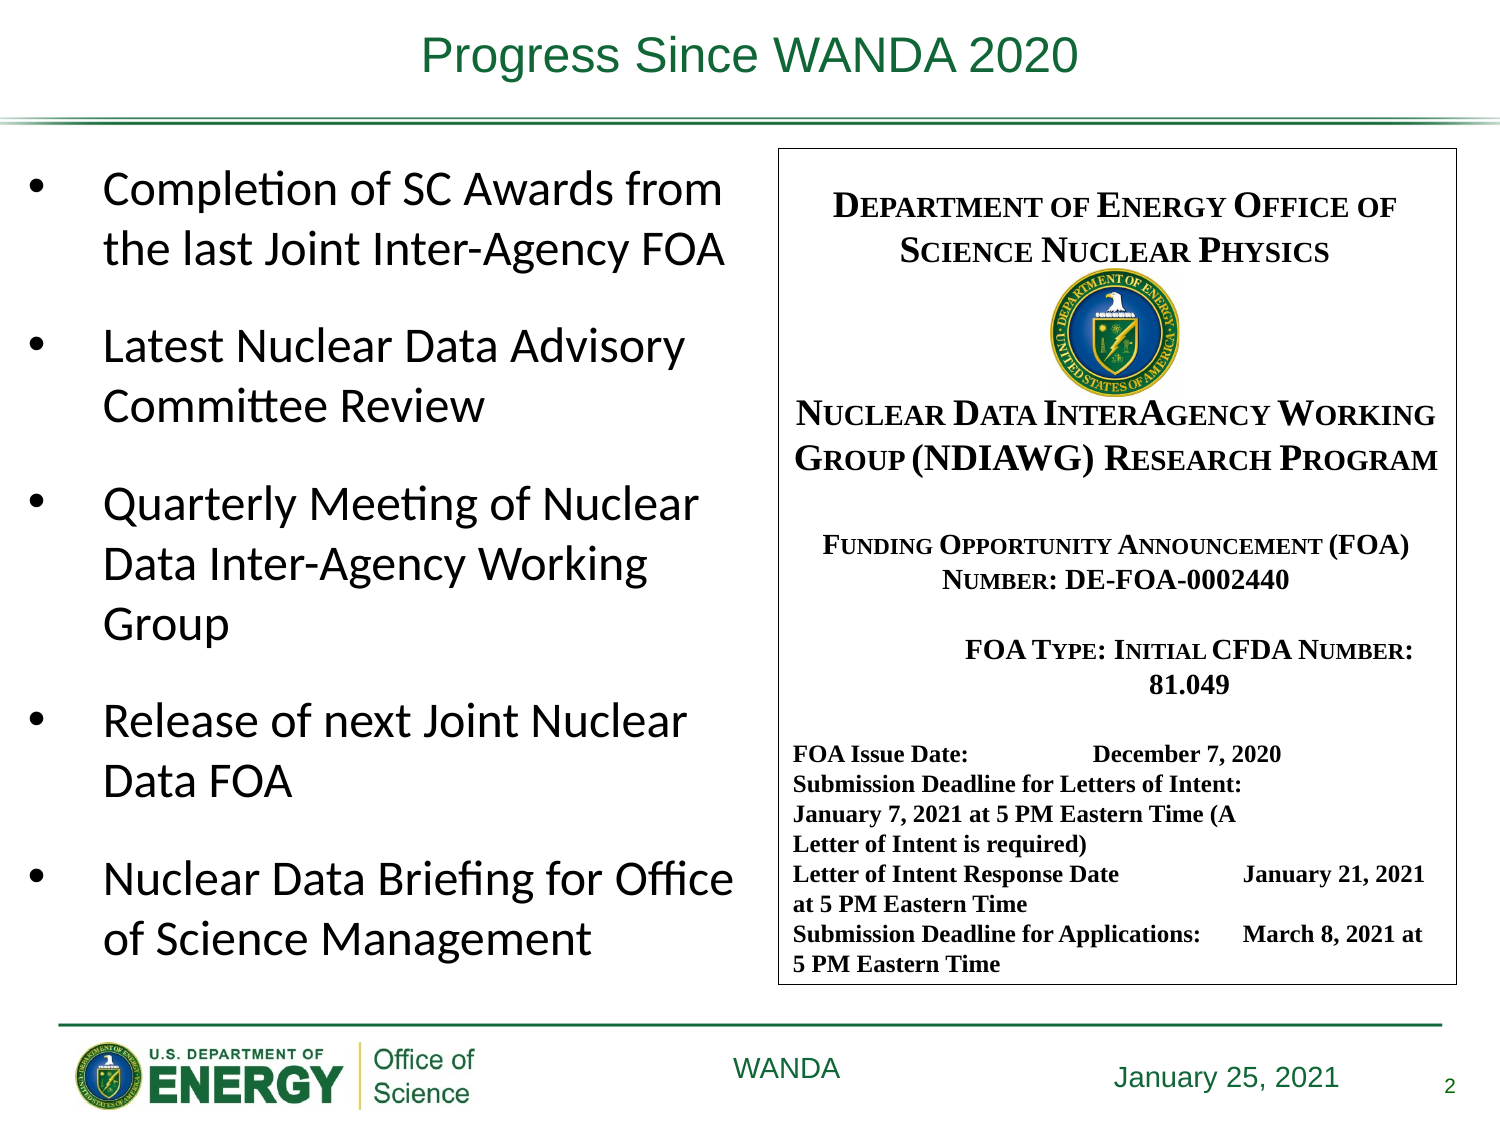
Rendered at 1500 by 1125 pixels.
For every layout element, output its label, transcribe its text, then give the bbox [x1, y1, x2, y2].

title Progress Since WANDA 2020 [0, 0, 1500, 106]
text_box Completion of SC Awards from the last Joint Inter-Agency FOA Latest Nuclear Data Advisory Committee Review Quarterly Meeting of Nuclear Data Inter-Agency Working Group Release of next Joint Nuclear Data FOA Nuclear Data Briefing for Office of Science Management [13, 148, 750, 973]
picture [0, 106, 1500, 1125]
text_box DEPARTMENT OF ENERGY OFFICE OF SCIENCE NUCLEAR PHYSICS NUCLEAR DATA INTERAGENCY WORKING GROUP (NDIAWG) RESEARCH PROGRAM FUNDING OPPORTUNITY ANNOUNCEMENT (FOA) NUMBER: DE-FOA-0002440 FOA TYPE: INITIAL CFDA NUMBER: 81.049 FOA Issue Date: December 7, 2020 Submission Deadline for Letters of Intent: January 7, 2021 at 5 PM Eastern Time (A Letter of Intent is required) Letter of Intent Response Date January 21, 2021 at 5 PM Eastern Time Submission Deadline for Applications: March 8, 2021 at 5 PM Eastern Time [778, 148, 1457, 985]
